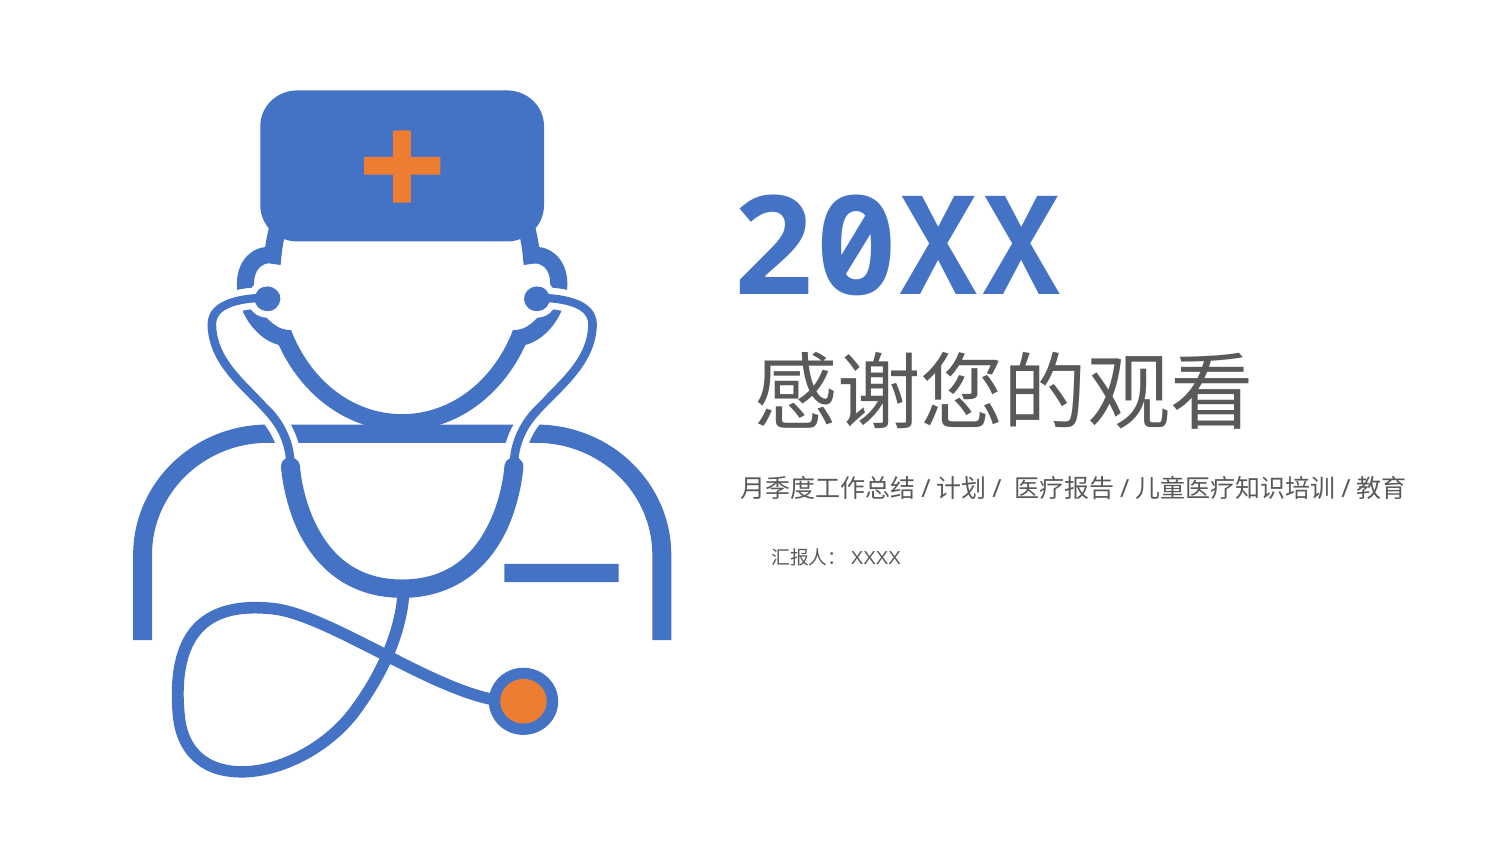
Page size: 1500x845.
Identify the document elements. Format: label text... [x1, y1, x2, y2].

text_box 月季度工作总结/计划/ 医疗报告/儿童医疗知识培训/教育 [725, 465, 1422, 511]
text_box 汇报人：XXXX [760, 540, 1151, 574]
text_box 20XX [717, 149, 1078, 330]
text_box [133, 90, 672, 778]
text_box 感谢您的观看 [739, 331, 1269, 447]
